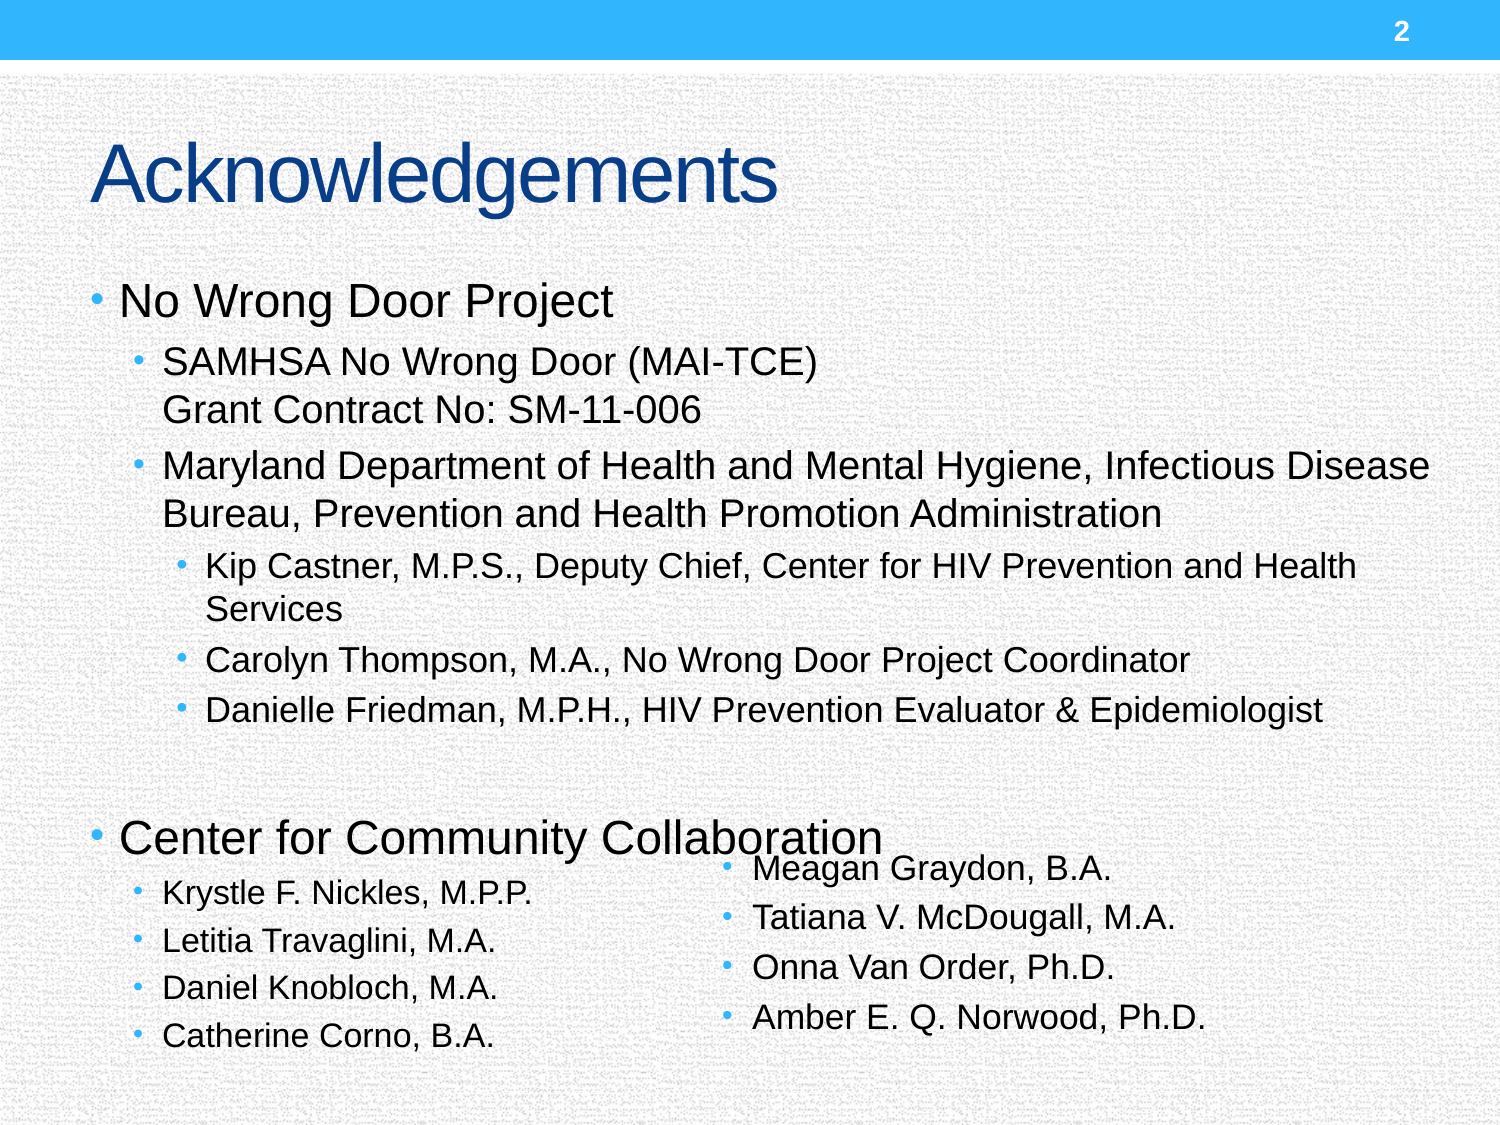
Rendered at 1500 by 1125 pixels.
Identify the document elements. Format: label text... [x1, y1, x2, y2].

text_box Meagan Graydon, B.A. Tatiana V. McDougall, M.A. Onna Van Order, Ph.D. Amber E. Q. Norwood, Ph.D. [662, 837, 1325, 1044]
list No Wrong Door Project SAMHSA No Wrong Door (MAI-TCE) Grant Contract No: SM-11-006 Maryland Department of Health and Mental Hygiene, Infectious Disease Bureau, Prevention and Health Promotion Administration Kip Castner, M.P.S., Deputy Chief, Center for HIV Prevention and Health Services Carolyn Thompson, M.A., No Wrong Door Project Coordinator Danielle Friedman, M.P.H., HIV Prevention Evaluator & Epidemiologist Center for Community Collaboration Krystle F. Nickles, M.P.P. Letitia Travaglini, M.A. Daniel Knobloch, M.A. Catherine Corno, B.A. [75, 262, 1475, 1063]
slide_number 2 [1250, 3, 1425, 57]
title Acknowledgements [75, 87, 1425, 250]
